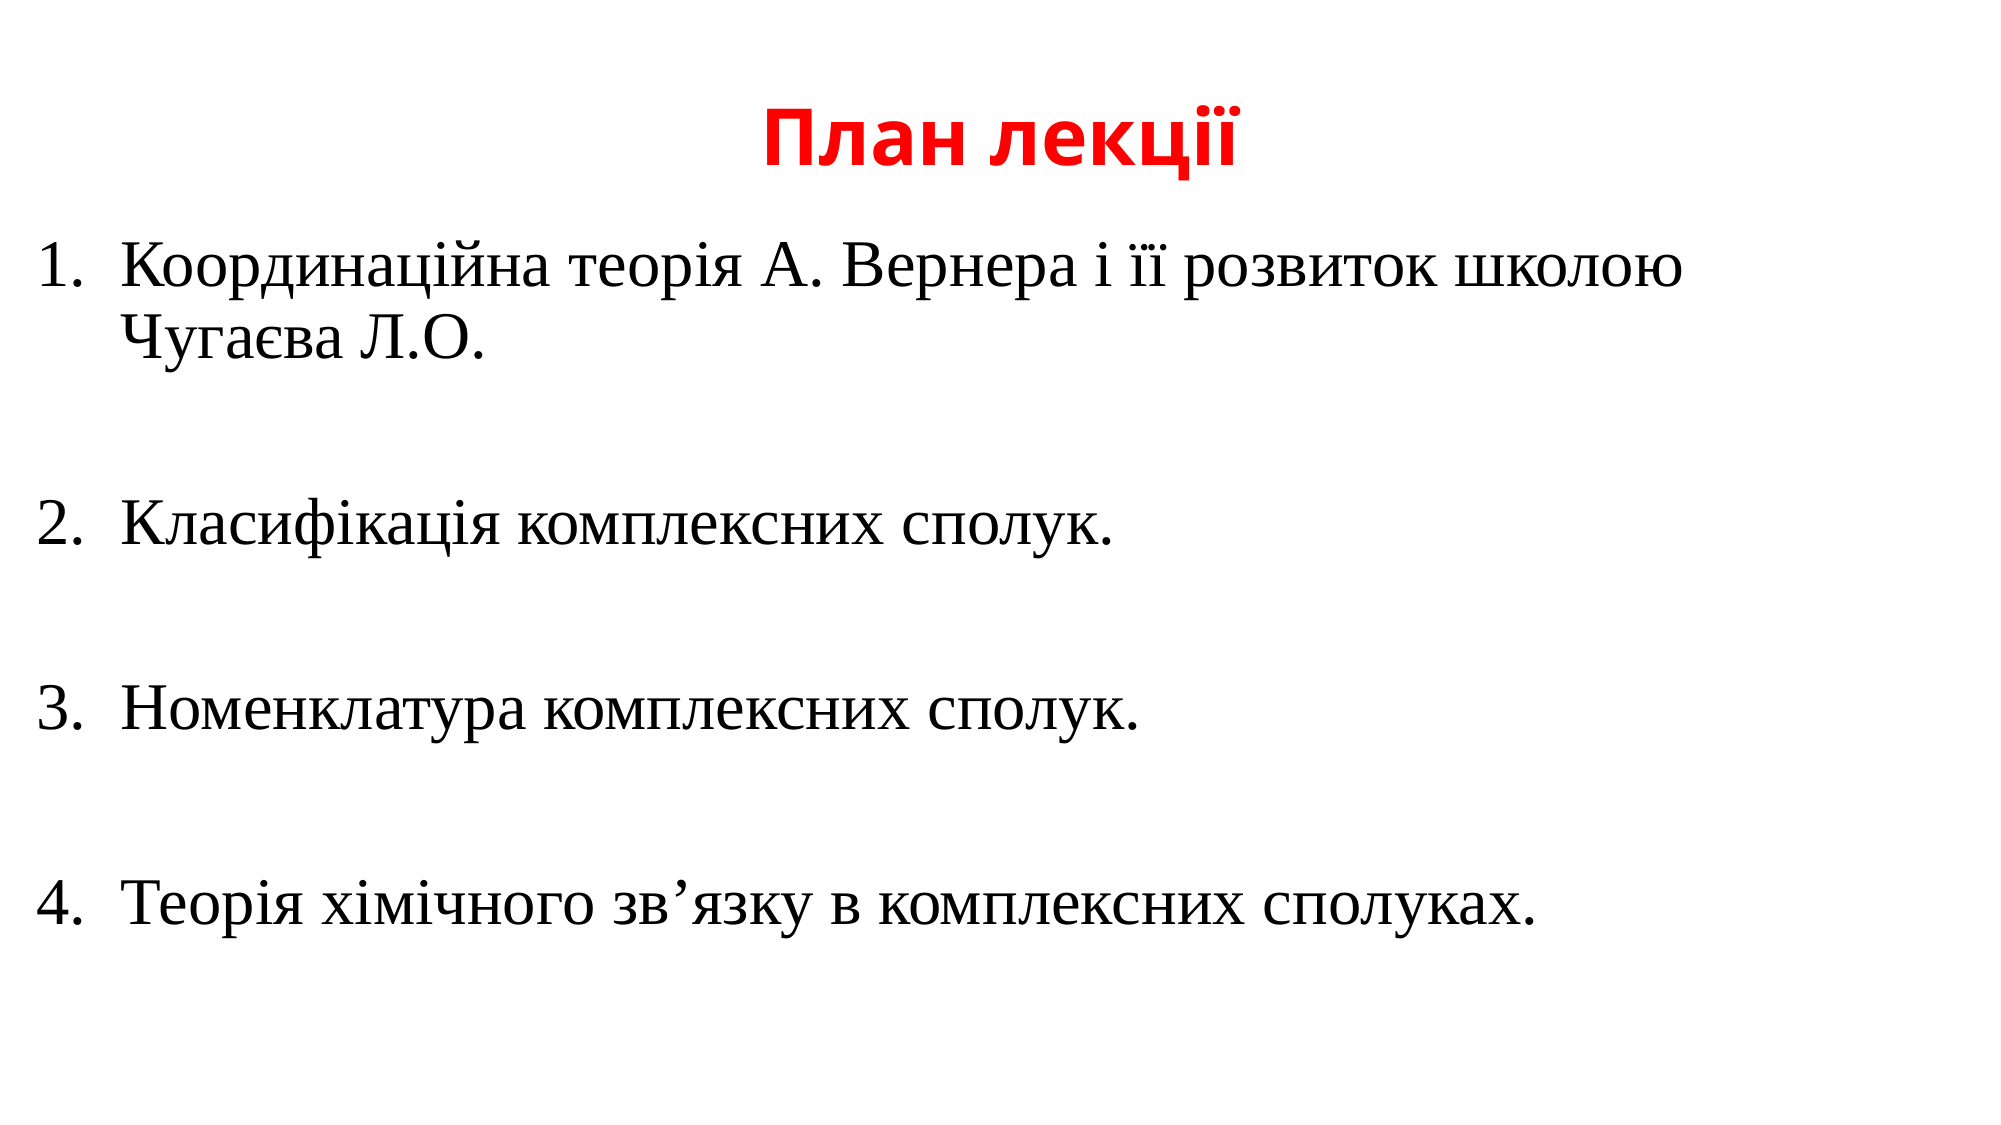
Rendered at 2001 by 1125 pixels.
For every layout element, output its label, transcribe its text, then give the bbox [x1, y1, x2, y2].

list Координаційна теорія А. Вернера і її розвиток школою Чугаєва Л.О. Класифікація комплексних сполук. Номенклатура комплексних сполук. Теорія хімічного зв’язку в комплексних сполуках. [21, 221, 2000, 936]
title План лекції [742, 57, 1258, 222]
